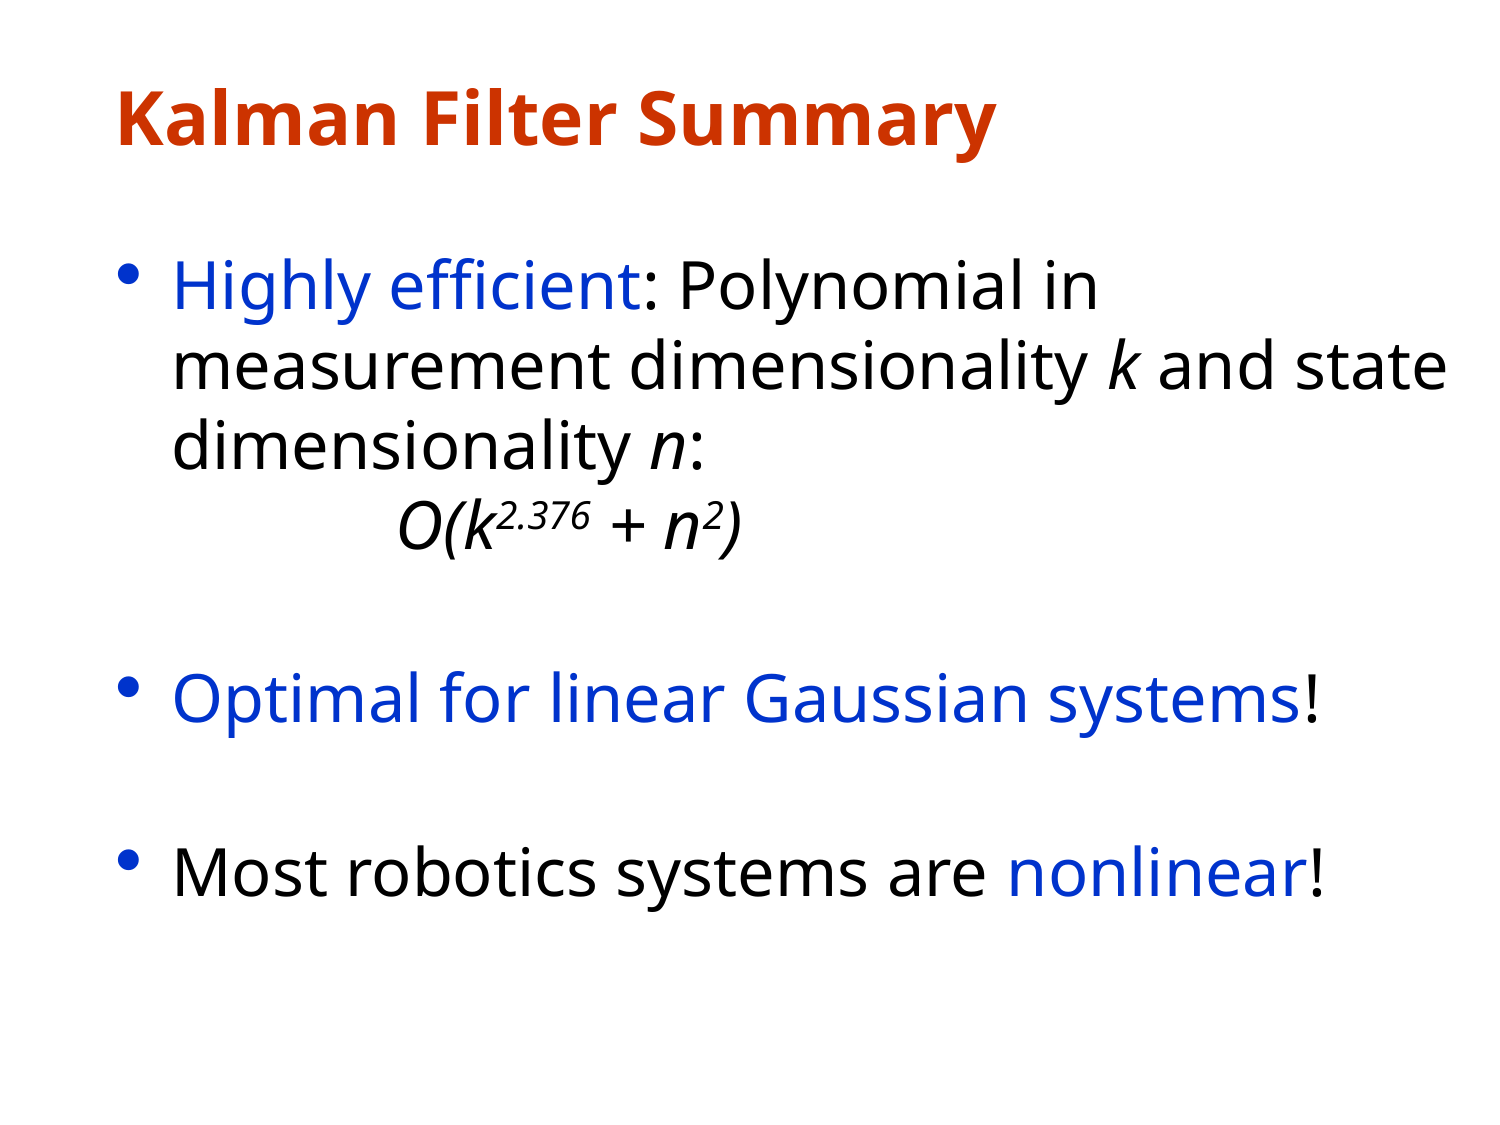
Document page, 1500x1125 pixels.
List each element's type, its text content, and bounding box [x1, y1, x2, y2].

list Highly efficient: Polynomial in measurement dimensionality k and state dimensionality n: O(k2.376 + n2) Optimal for linear Gaussian systems! Most robotics systems are nonlinear! [100, 235, 1481, 1021]
title Kalman Filter Summary [99, 62, 1483, 168]
